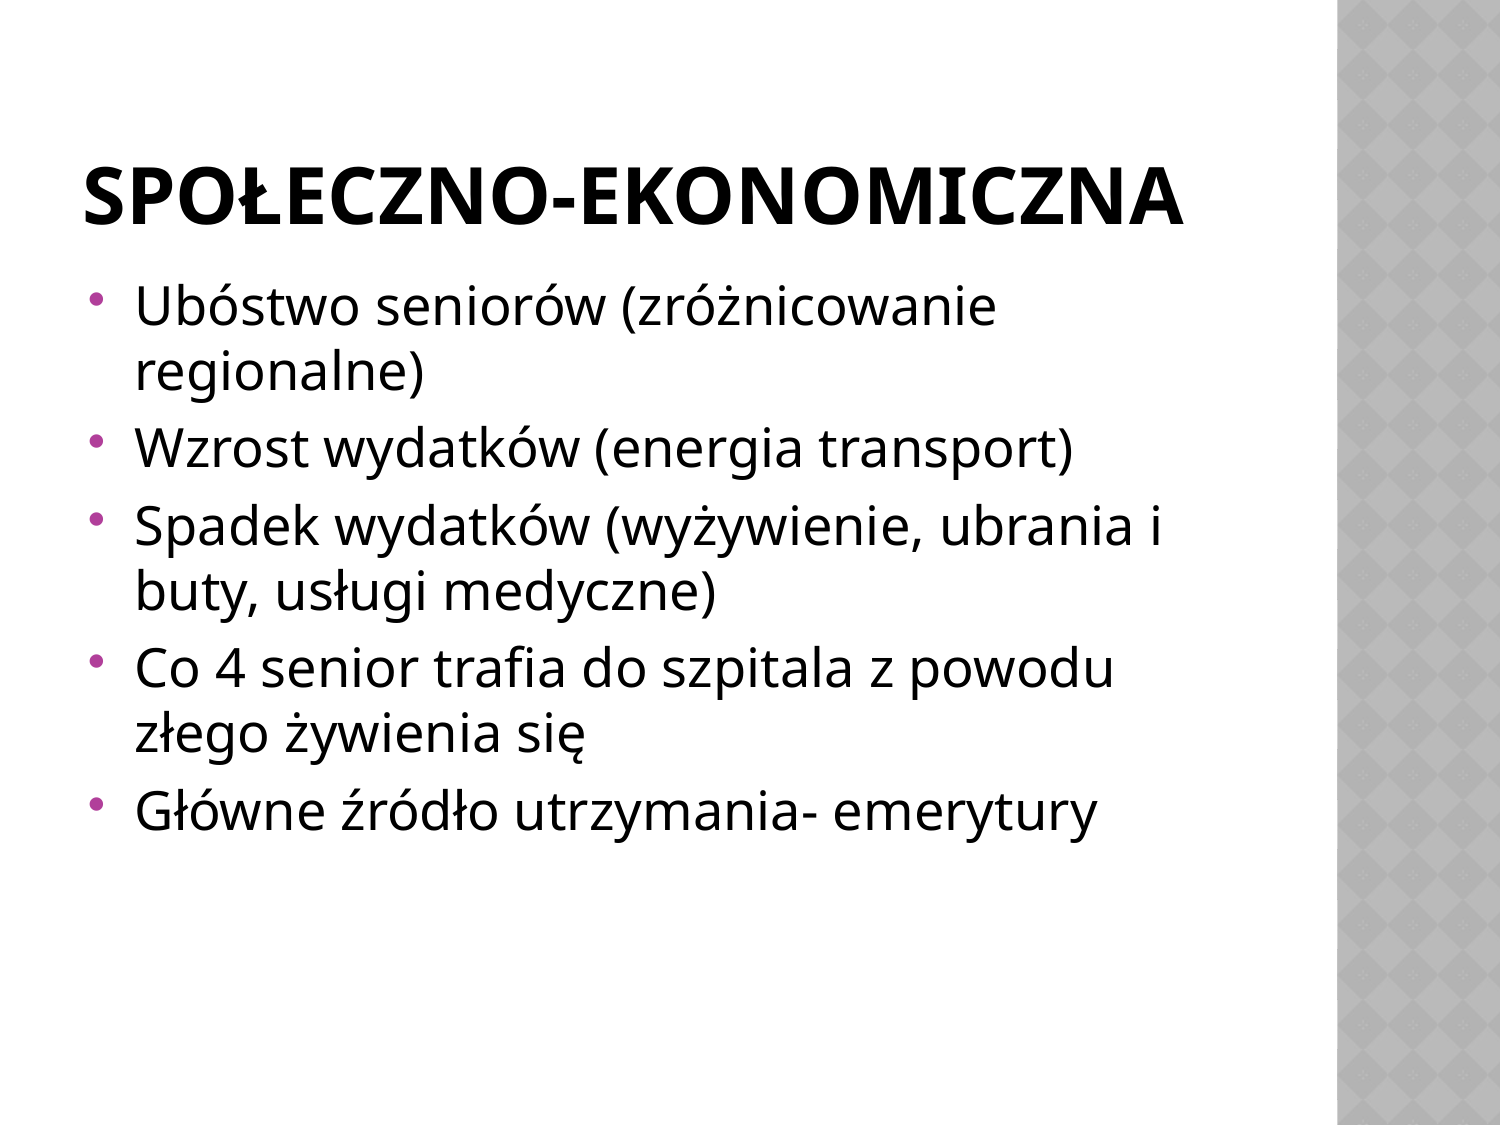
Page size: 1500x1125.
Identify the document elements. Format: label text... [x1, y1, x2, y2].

list Ubóstwo seniorów (zróżnicowanie regionalne) Wzrost wydatków (energia transport) Spadek wydatków (wyżywienie, ubrania i buty, usługi medyczne) Co 4 senior trafia do szpitala z powodu złego żywienia się Główne źródło utrzymania- emerytury [75, 264, 1263, 1059]
title Społeczno-ekonomiczna [75, 52, 1263, 240]
